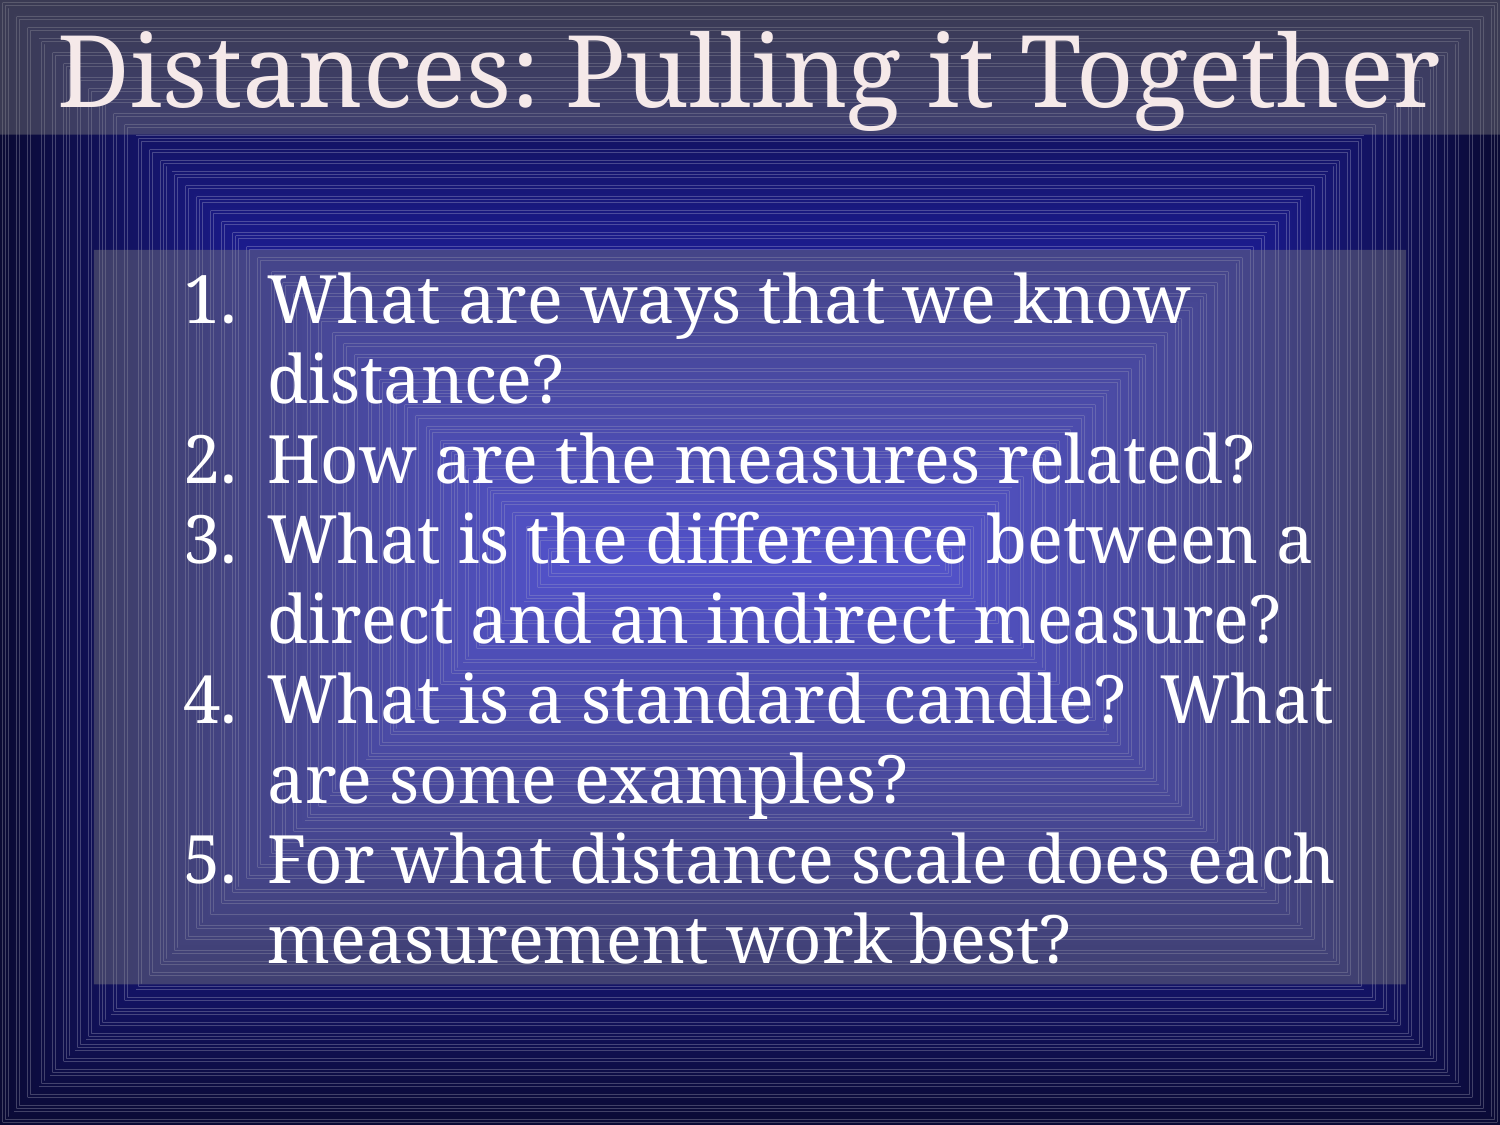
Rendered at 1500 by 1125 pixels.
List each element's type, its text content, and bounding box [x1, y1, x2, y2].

text_box What are ways that we know distance? How are the measures related? What is the difference between a direct and an indirect measure? What is a standard candle? What are some examples? For what distance scale does each measurement work best? [93, 249, 1407, 985]
text_box Distances: Pulling it Together [0, 0, 1500, 135]
